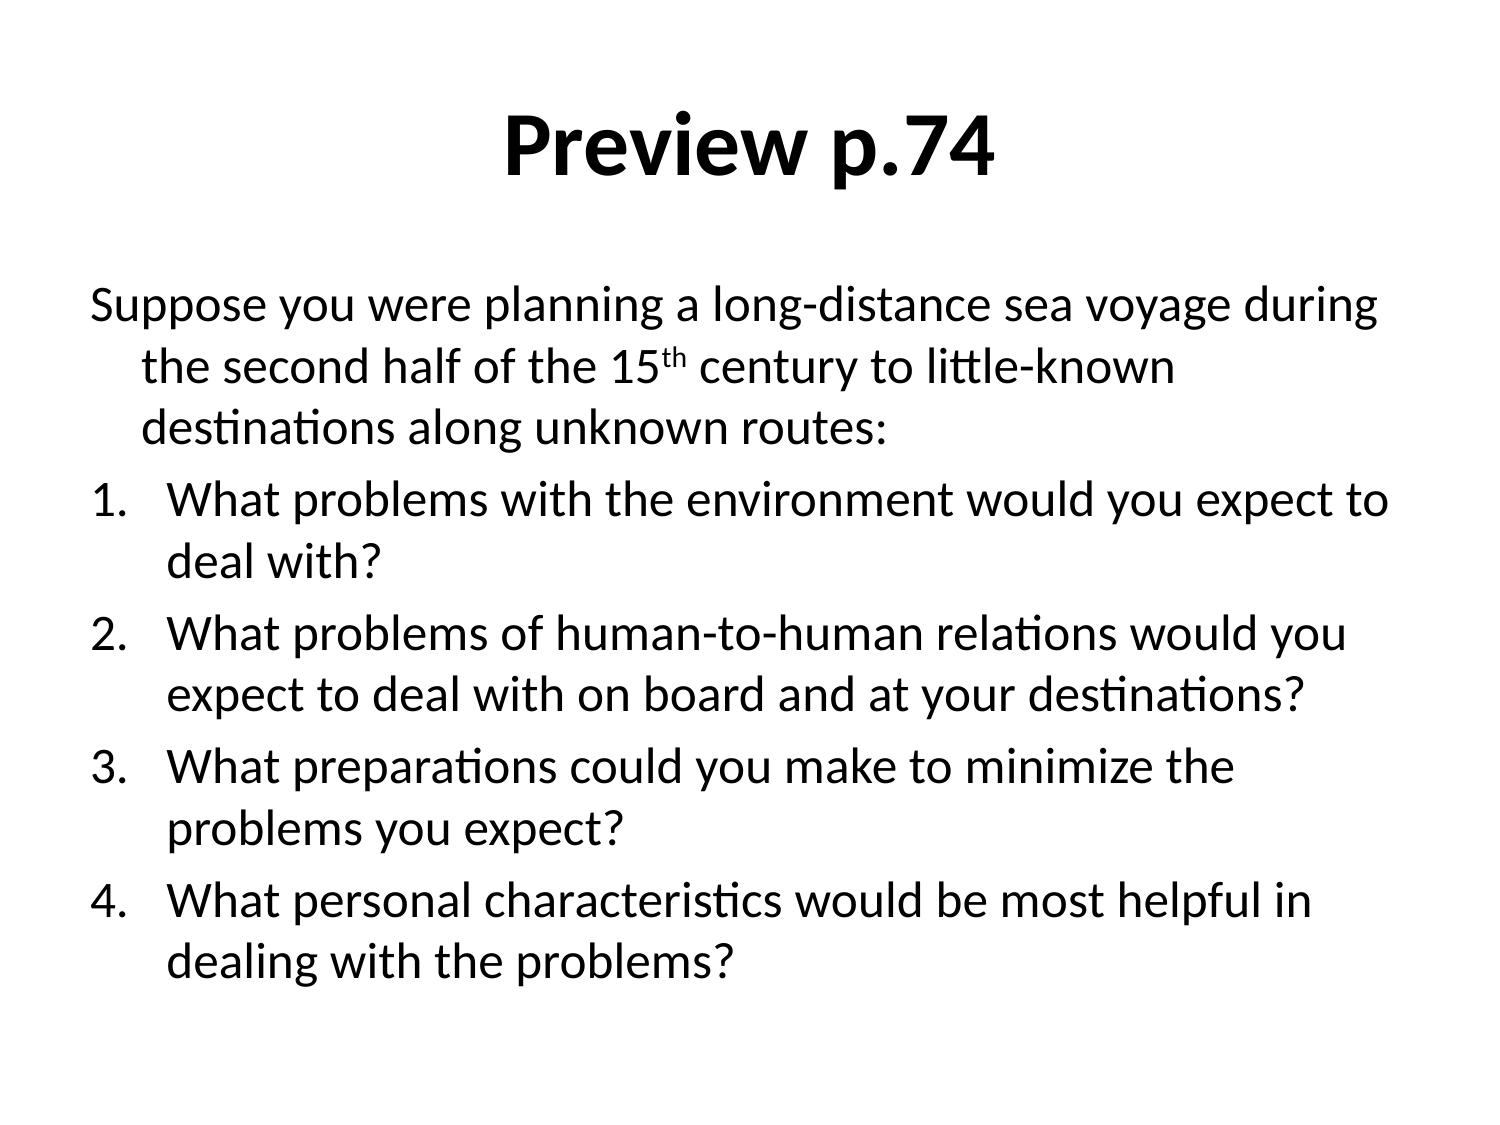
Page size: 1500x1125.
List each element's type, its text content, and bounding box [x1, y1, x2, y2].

title Preview p.74 [75, 45, 1425, 233]
list Suppose you were planning a long-distance sea voyage during the second half of the 15th century to little-known destinations along unknown routes: What problems with the environment would you expect to deal with? What problems of human-to-human relations would you expect to deal with on board and at your destinations? What preparations could you make to minimize the problems you expect? What personal characteristics would be most helpful in dealing with the problems? [75, 262, 1425, 1005]
